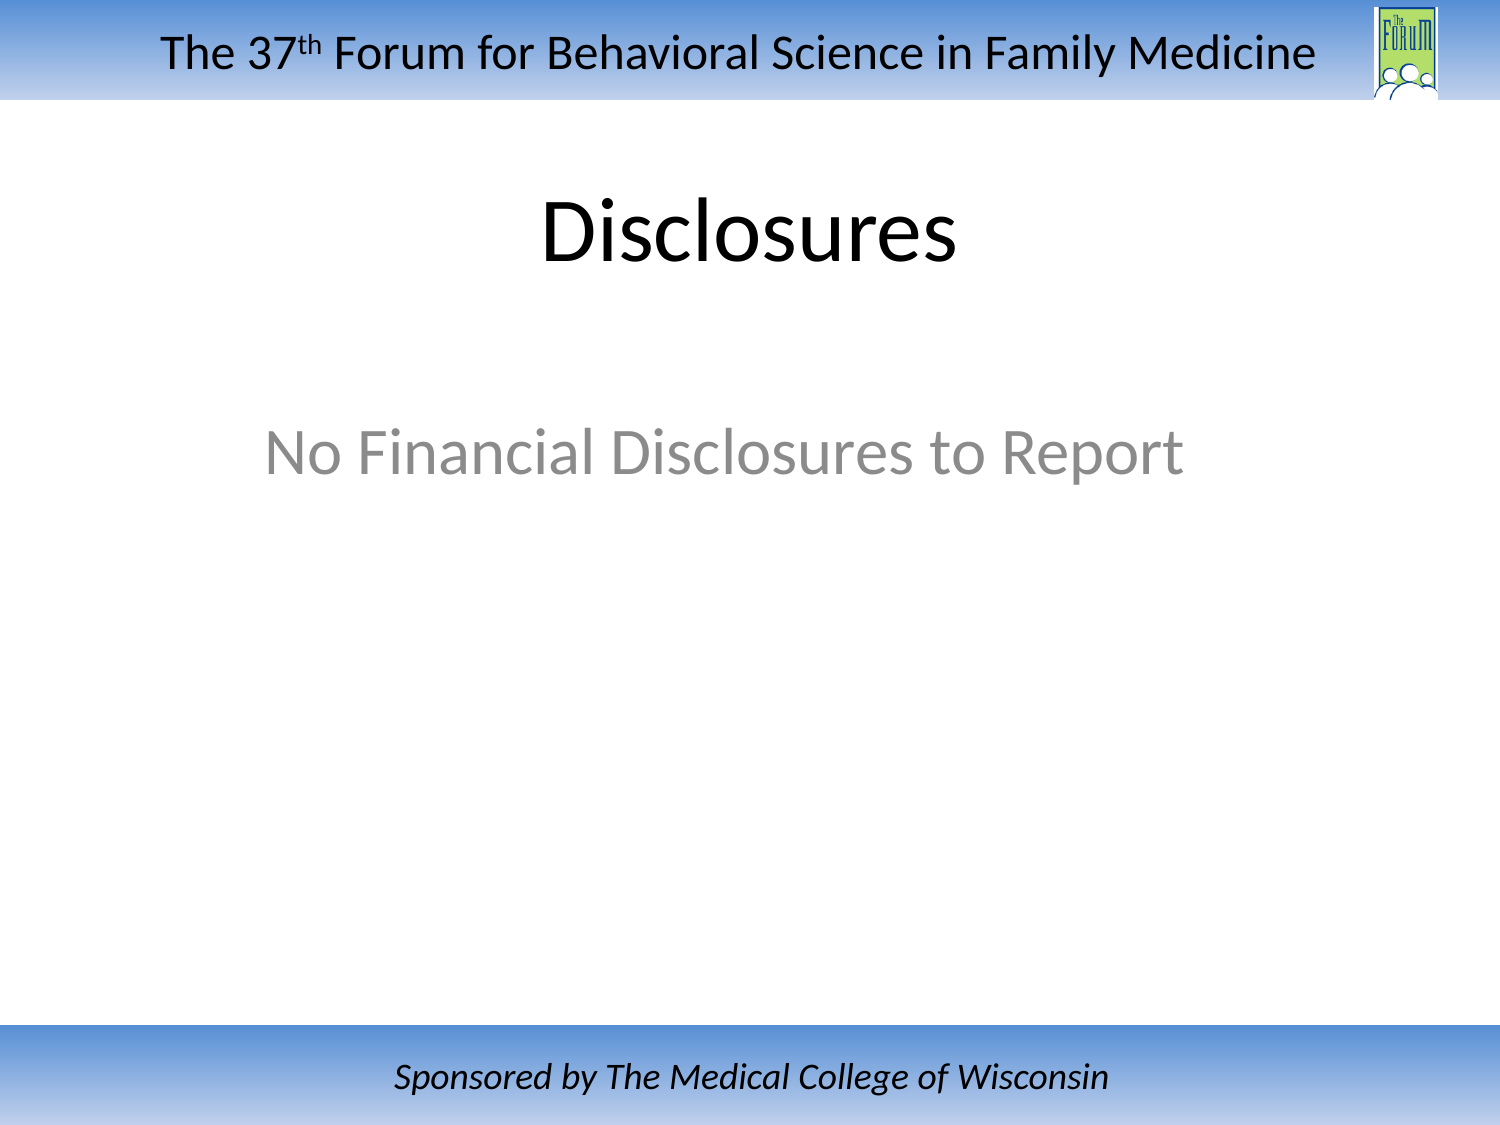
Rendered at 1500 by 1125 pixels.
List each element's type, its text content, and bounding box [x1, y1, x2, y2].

title Disclosures [112, 137, 1388, 313]
subtitle No Financial Disclosures to Report [112, 399, 1338, 913]
picture [1374, 7, 1438, 100]
